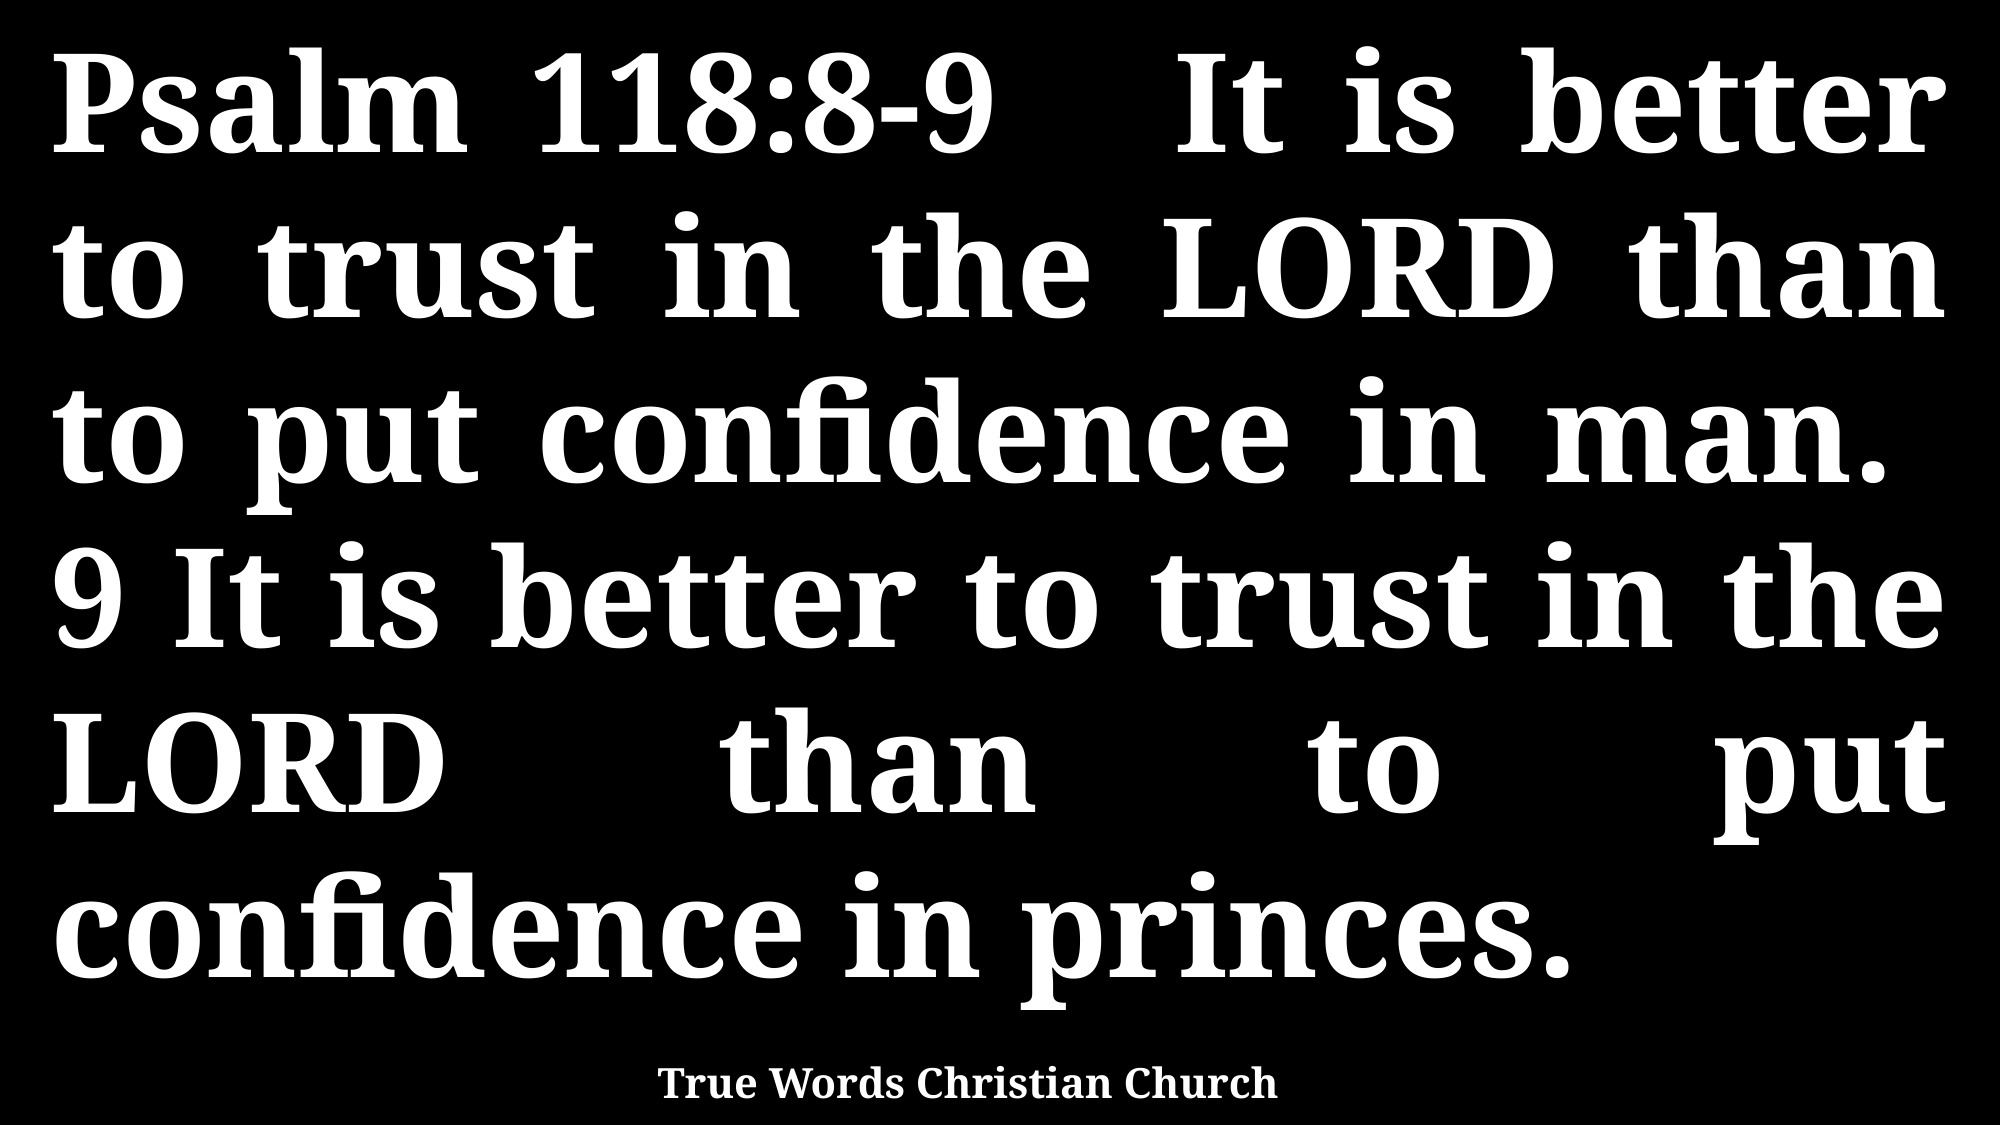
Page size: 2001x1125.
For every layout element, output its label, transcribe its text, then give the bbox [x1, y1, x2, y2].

text_box Psalm 118:8-9 It is better to trust in the LORD than to put confidence in man. 9 It is better to trust in the LORD than to put confidence in princes. [35, 8, 1965, 1013]
text_box True Words Christian Church [642, 1049, 1294, 1114]
